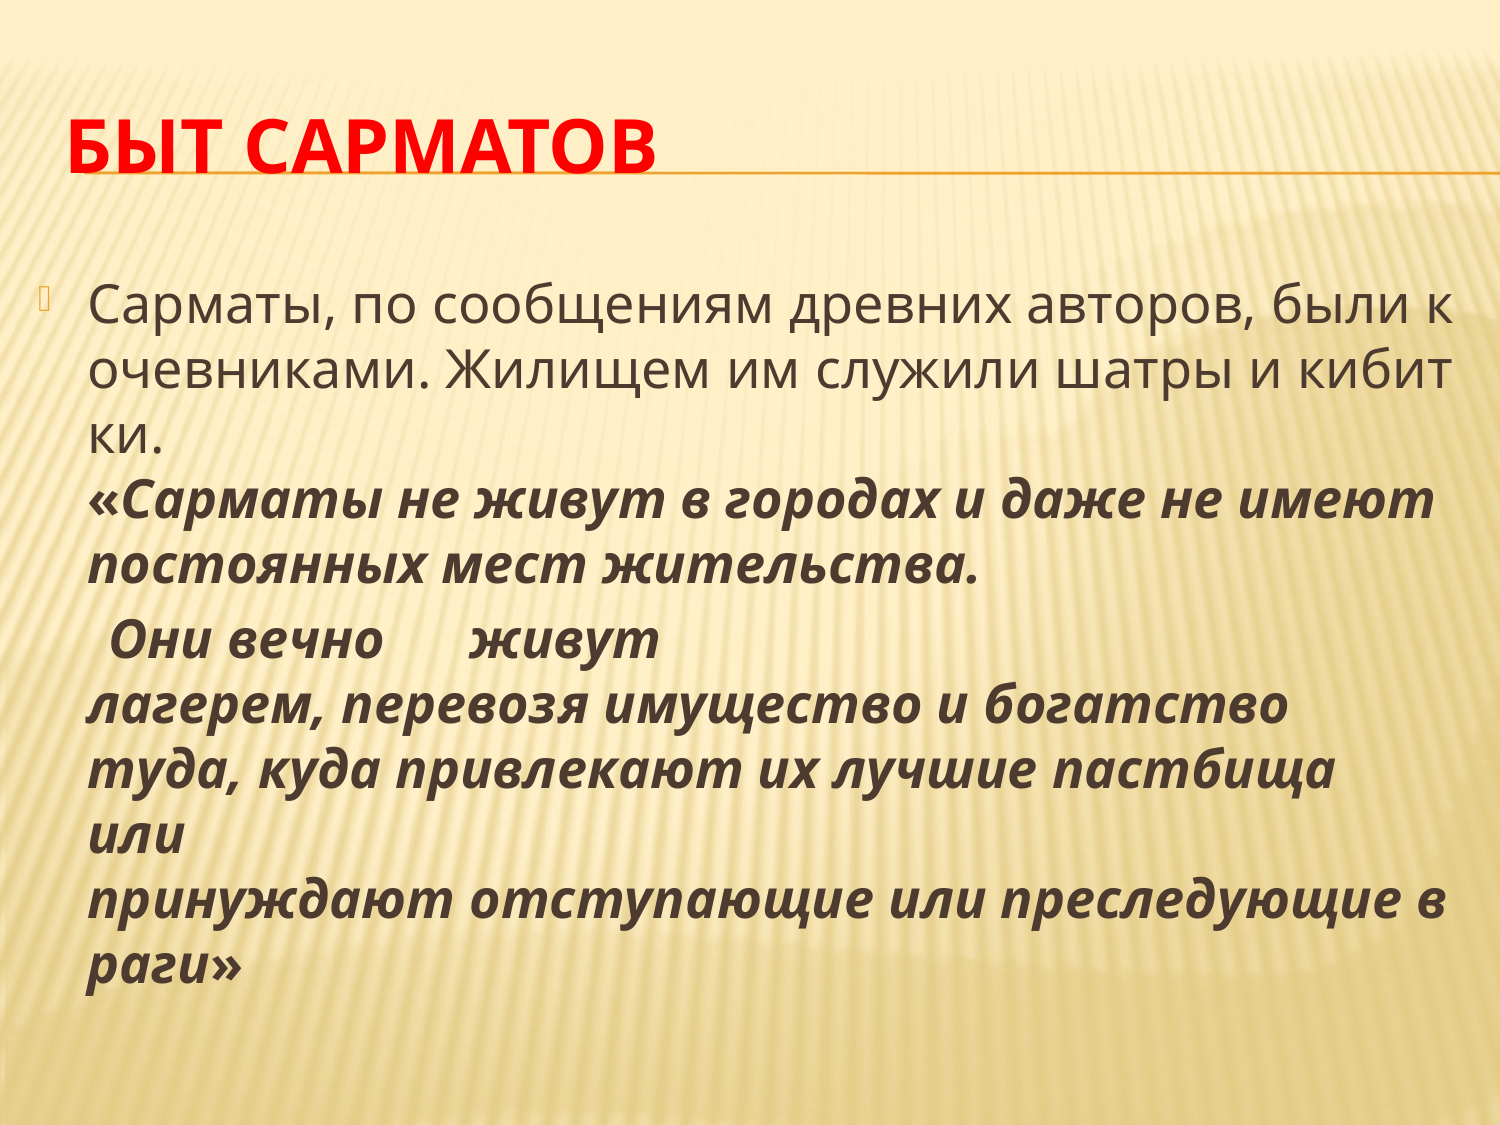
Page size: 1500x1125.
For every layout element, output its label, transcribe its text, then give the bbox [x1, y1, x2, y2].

title Быт сарматов [50, 75, 1475, 213]
list Сарматы, по сообщениям древних авторов, были кочевниками. Жилищем им служили шатры и кибитки. «Сарматы не живут в городах и даже не имеют постоянных мест жительства. Они вечно живут лагерем, перевозя имущество и богатство туда, куда привлекают их лучшие пастбища или принуждают отступающие или преследующие враги» [23, 262, 1477, 1005]
